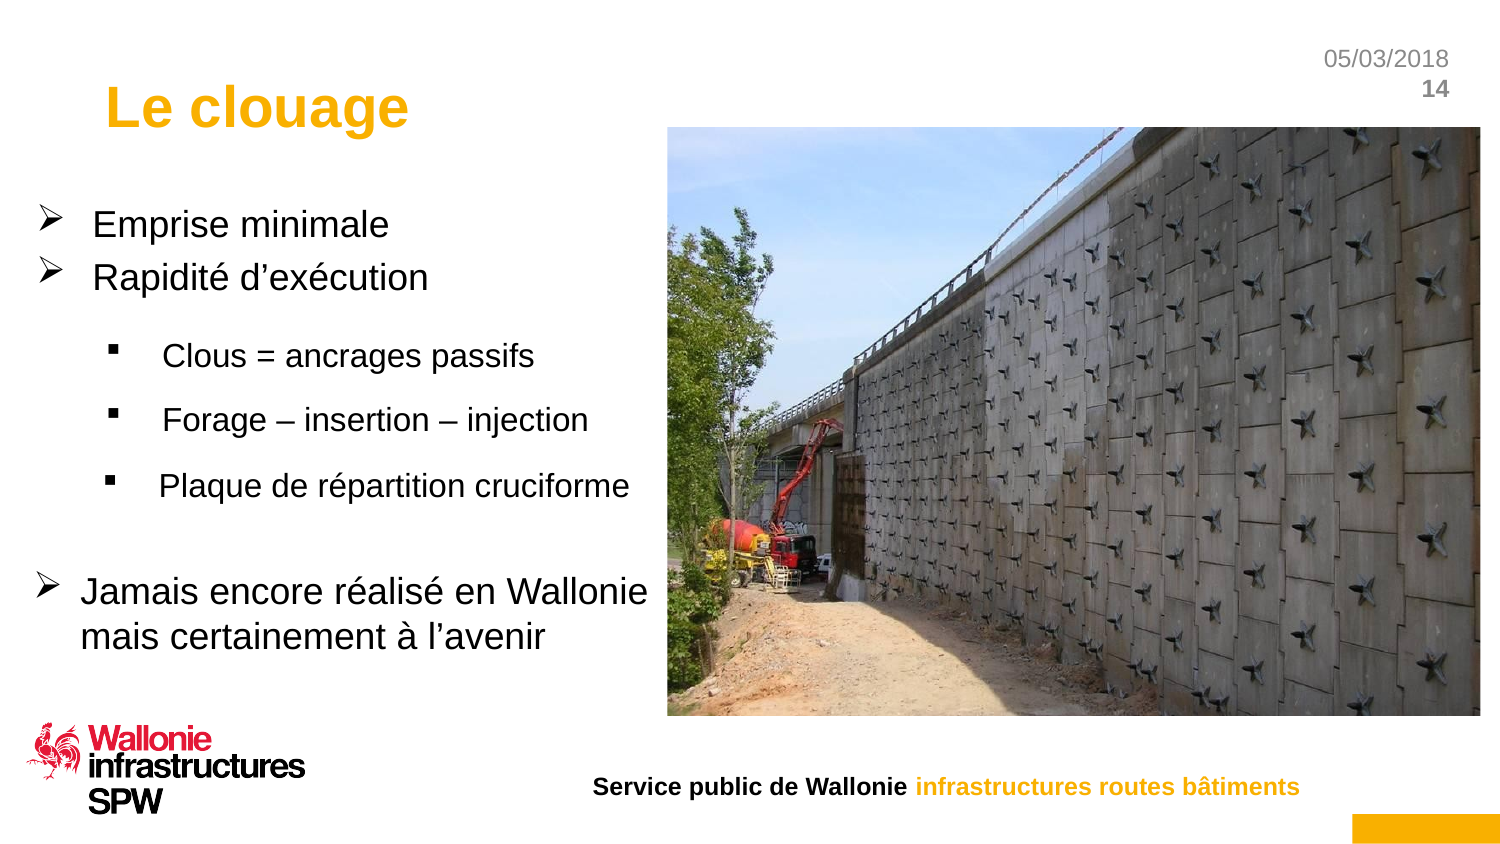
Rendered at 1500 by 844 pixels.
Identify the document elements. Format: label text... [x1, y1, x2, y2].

title Le clouage [90, 33, 1382, 175]
picture [0, 696, 332, 841]
text_box Clous = ancrages passifs [90, 326, 570, 390]
list Emprise minimale Rapidité d’exécution [21, 192, 462, 322]
text_box Plaque de répartition cruciforme [87, 457, 667, 516]
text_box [681, 133, 1460, 690]
text_box Jamais encore réalisé en Wallonie mais certainement à l’avenir [18, 559, 667, 710]
text_box [667, 127, 1481, 716]
text_box Forage – insertion – injection [90, 390, 629, 453]
